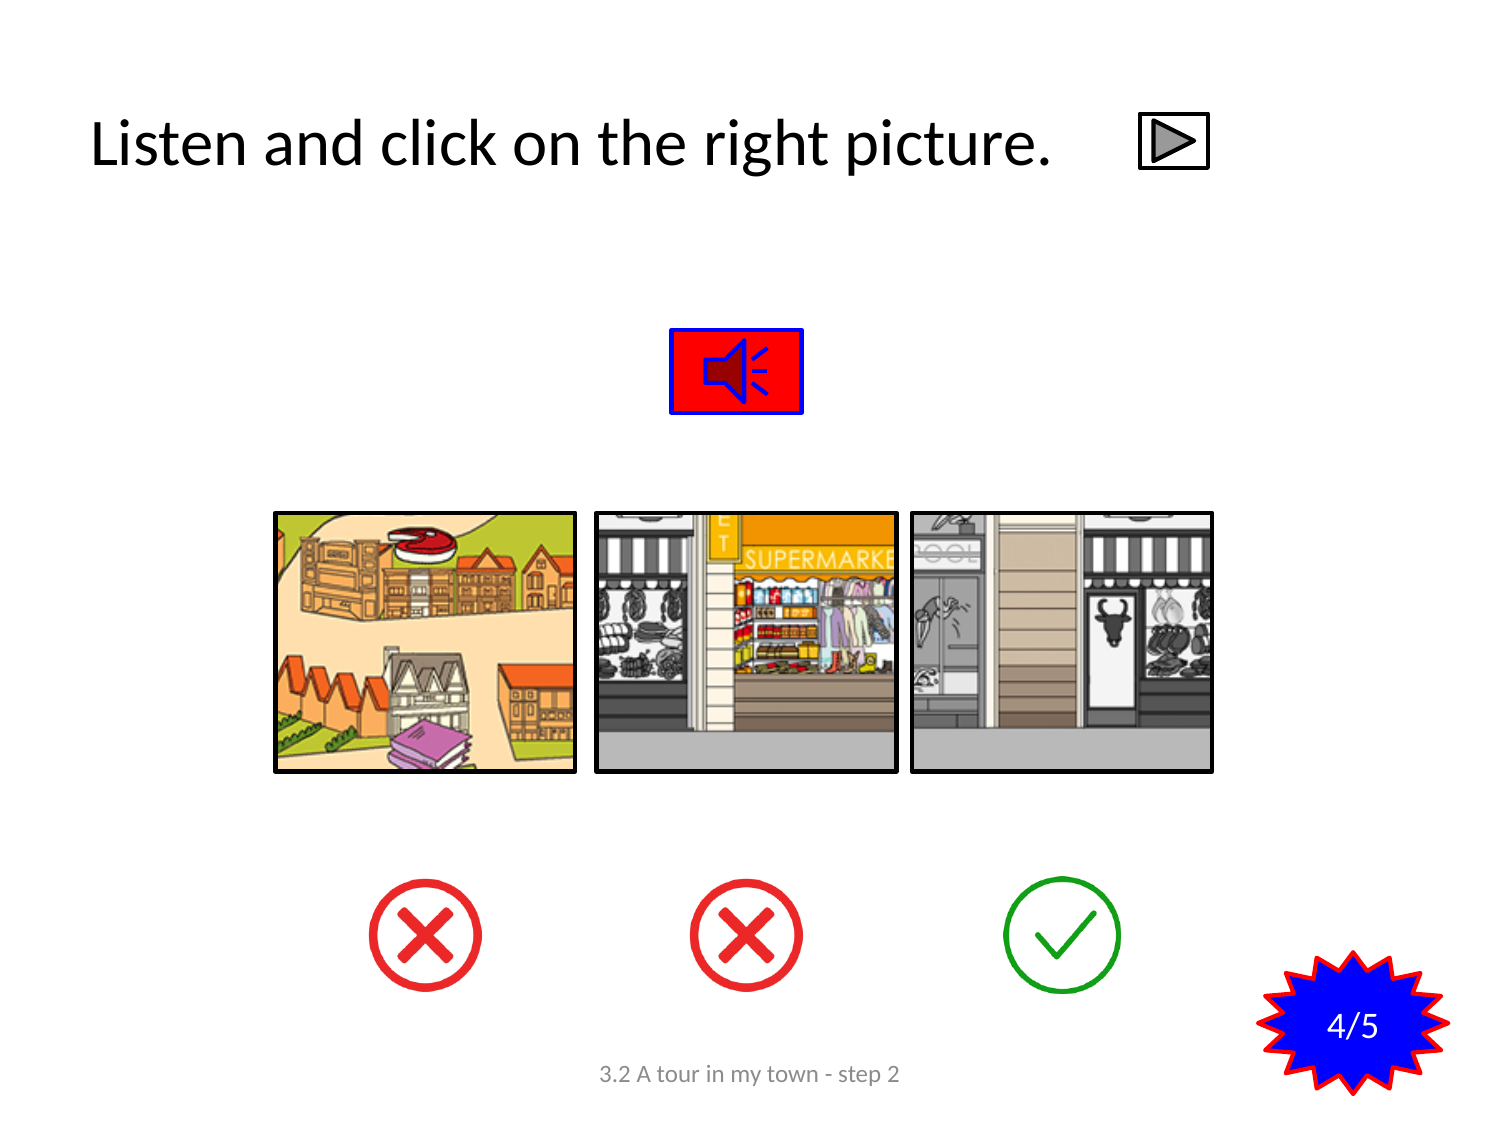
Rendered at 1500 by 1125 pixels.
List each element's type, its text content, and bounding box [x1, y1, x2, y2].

text_box [1138, 112, 1210, 170]
title Listen and click on the right picture. [75, 45, 1425, 233]
picture [598, 514, 895, 770]
picture [914, 514, 1210, 770]
text_box 4/5 [1255, 950, 1451, 1097]
picture [277, 514, 573, 770]
text_box [669, 328, 804, 415]
picture [669, 858, 823, 1012]
picture [348, 858, 502, 1012]
footer 3.2 A tour in my town - step 2 [512, 1042, 988, 1103]
picture [1003, 876, 1121, 994]
